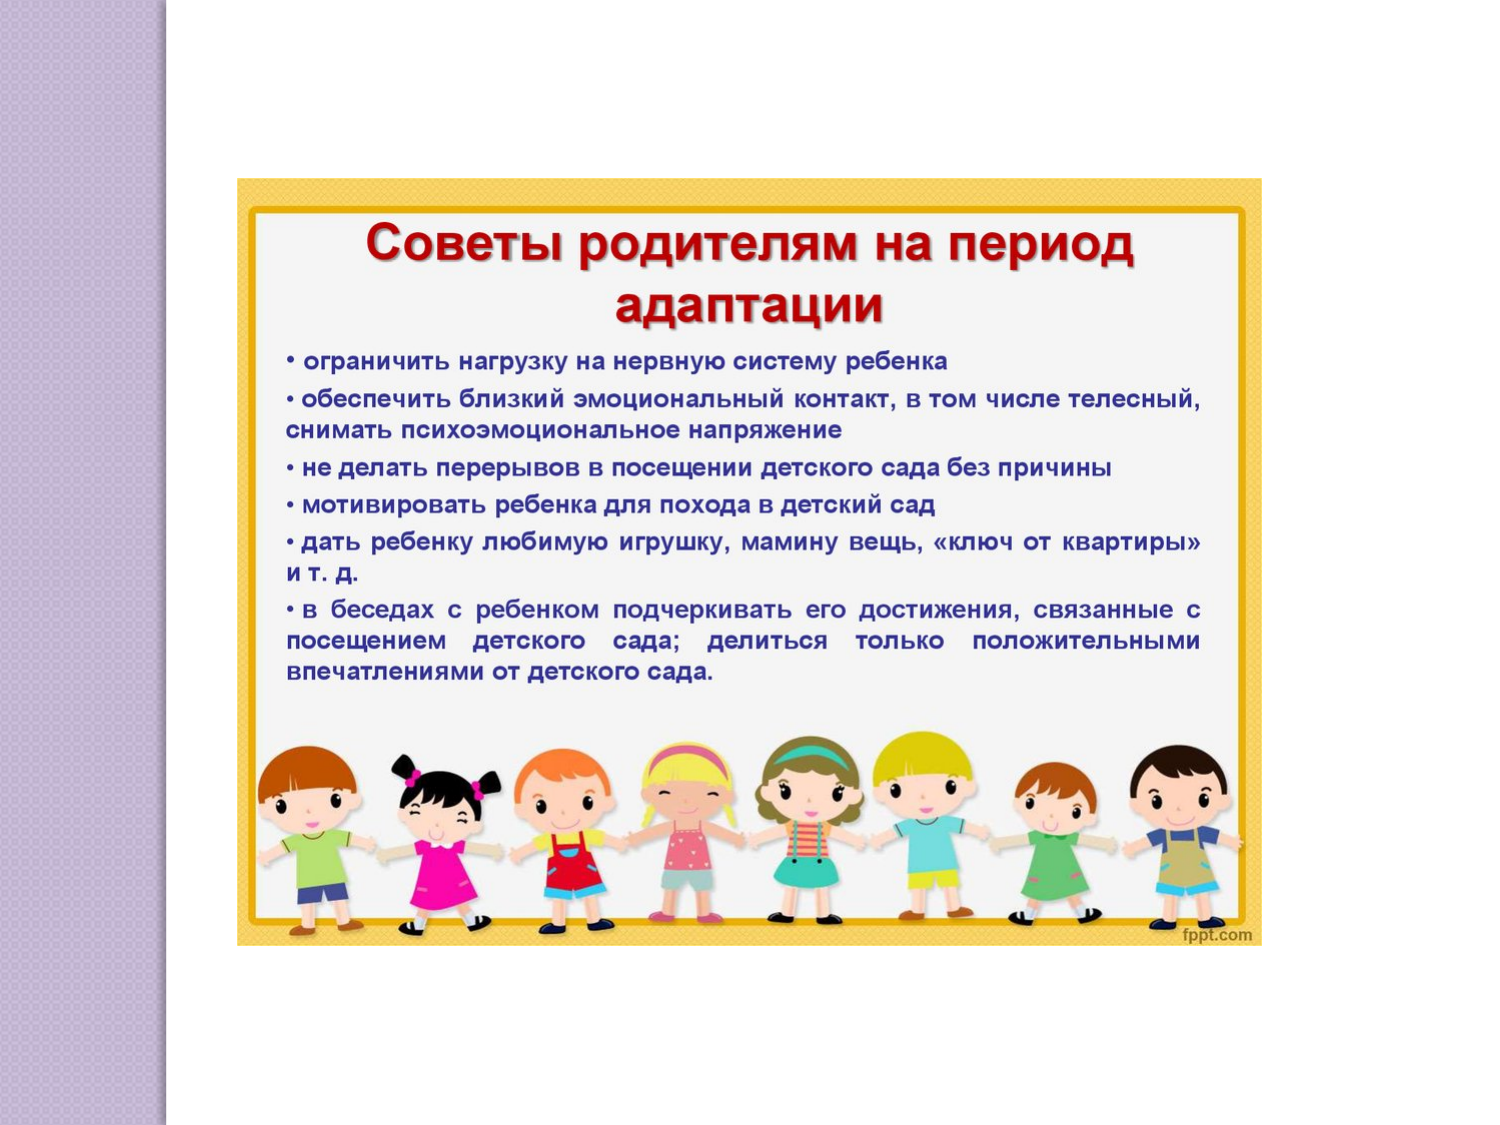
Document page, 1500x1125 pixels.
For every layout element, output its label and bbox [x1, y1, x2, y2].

picture [237, 178, 1263, 947]
picture [0, 0, 166, 1125]
